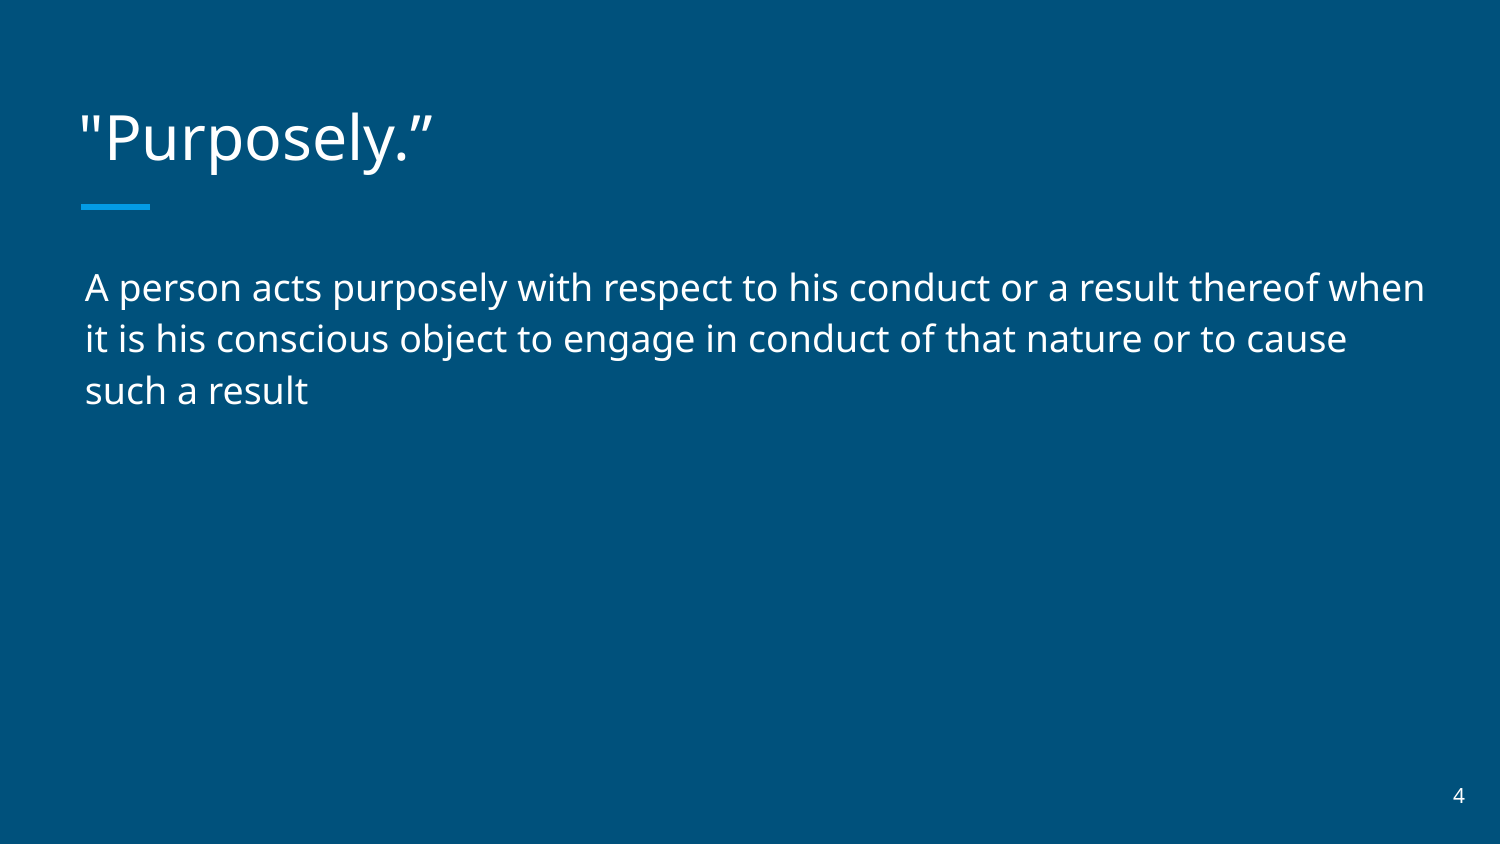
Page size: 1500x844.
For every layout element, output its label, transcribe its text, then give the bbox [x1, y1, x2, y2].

list A person acts purposely with respect to his conduct or a result thereof when it is his conscious object to engage in conduct of that nature or to cause such a result [70, 241, 1443, 747]
title "Purposely.” [63, 75, 1437, 188]
slide_number ‹#› [1389, 764, 1480, 830]
